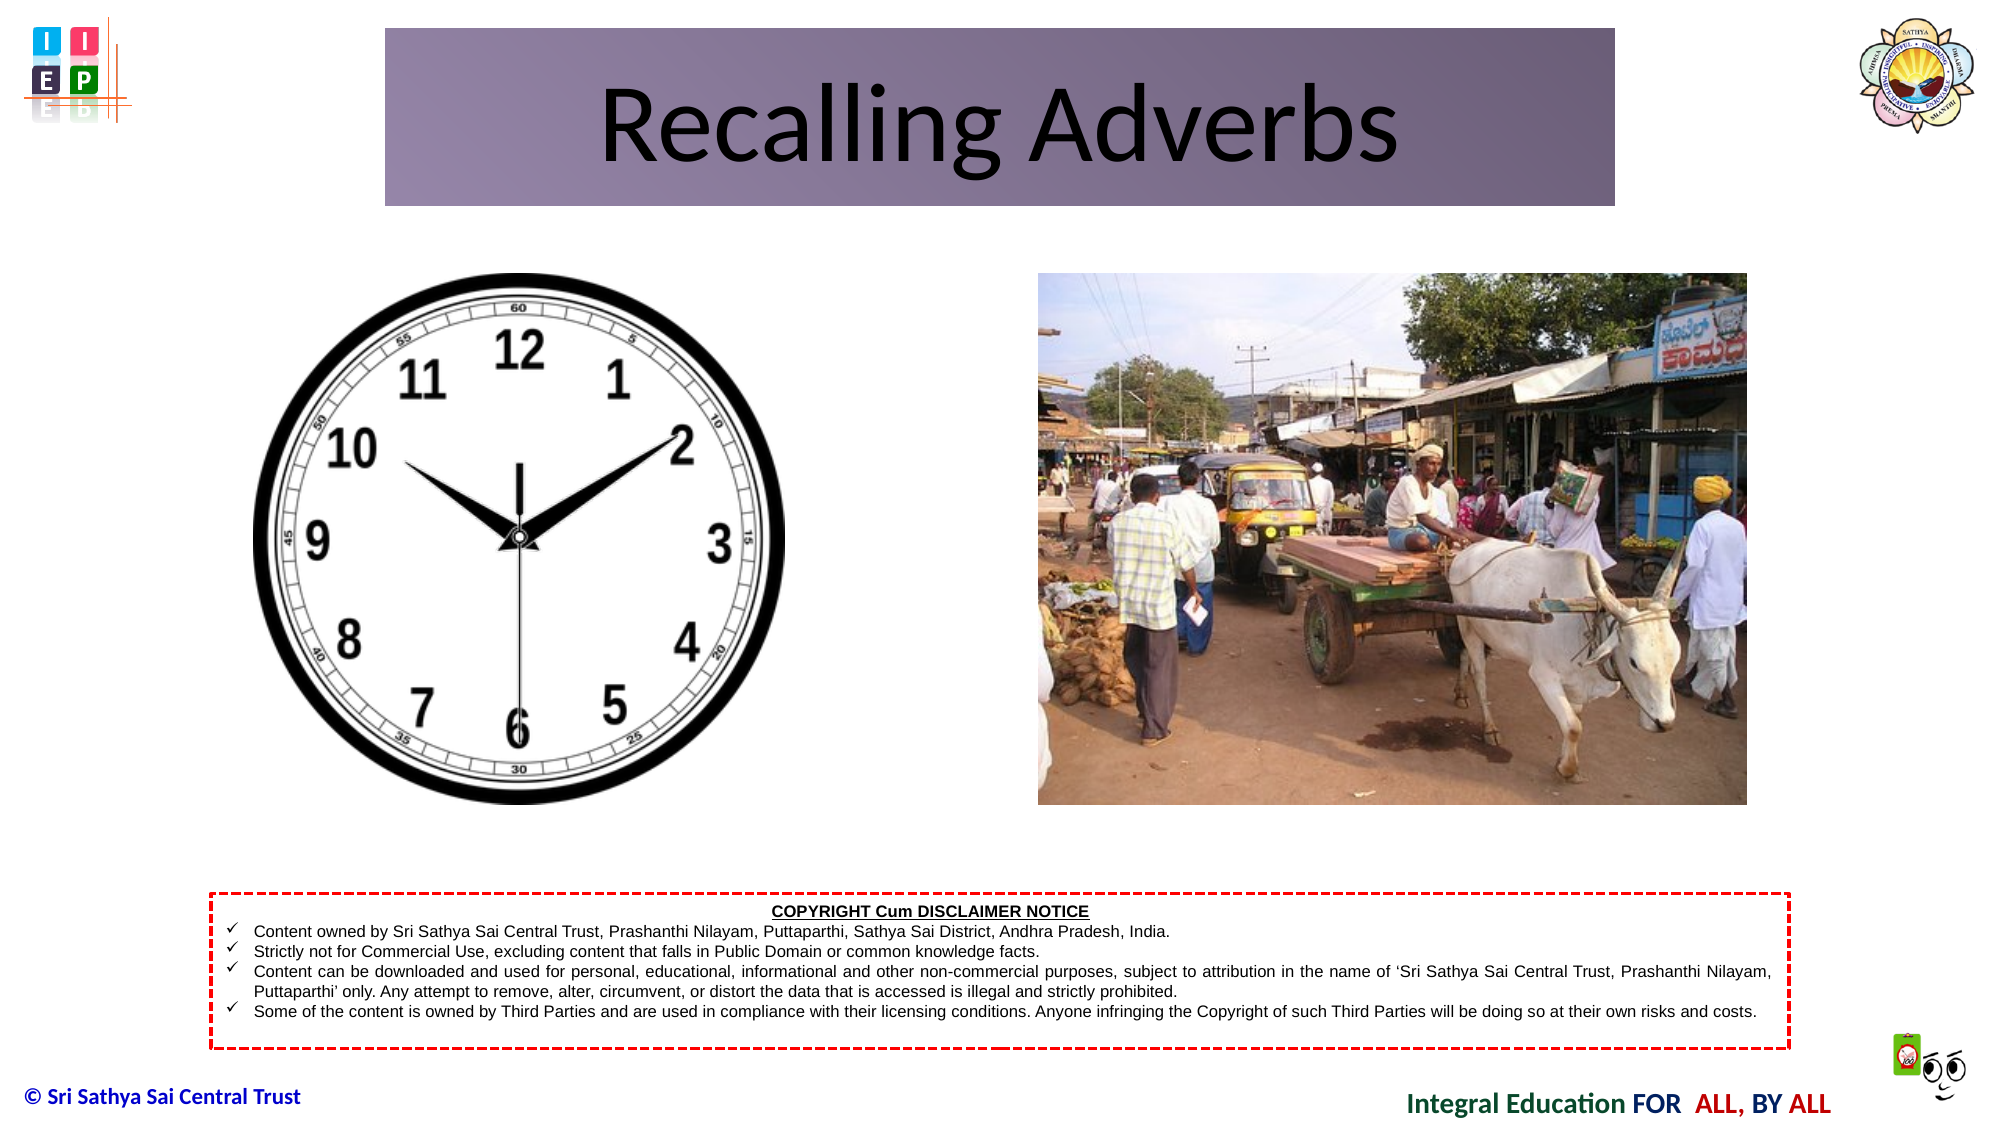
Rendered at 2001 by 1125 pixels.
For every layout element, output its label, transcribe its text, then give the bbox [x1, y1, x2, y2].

picture [1855, 15, 1977, 134]
picture [21, 15, 133, 134]
picture [1038, 272, 1747, 805]
title Recalling Adverbs [385, 28, 1615, 206]
picture [253, 272, 786, 805]
picture [1858, 991, 1977, 1110]
